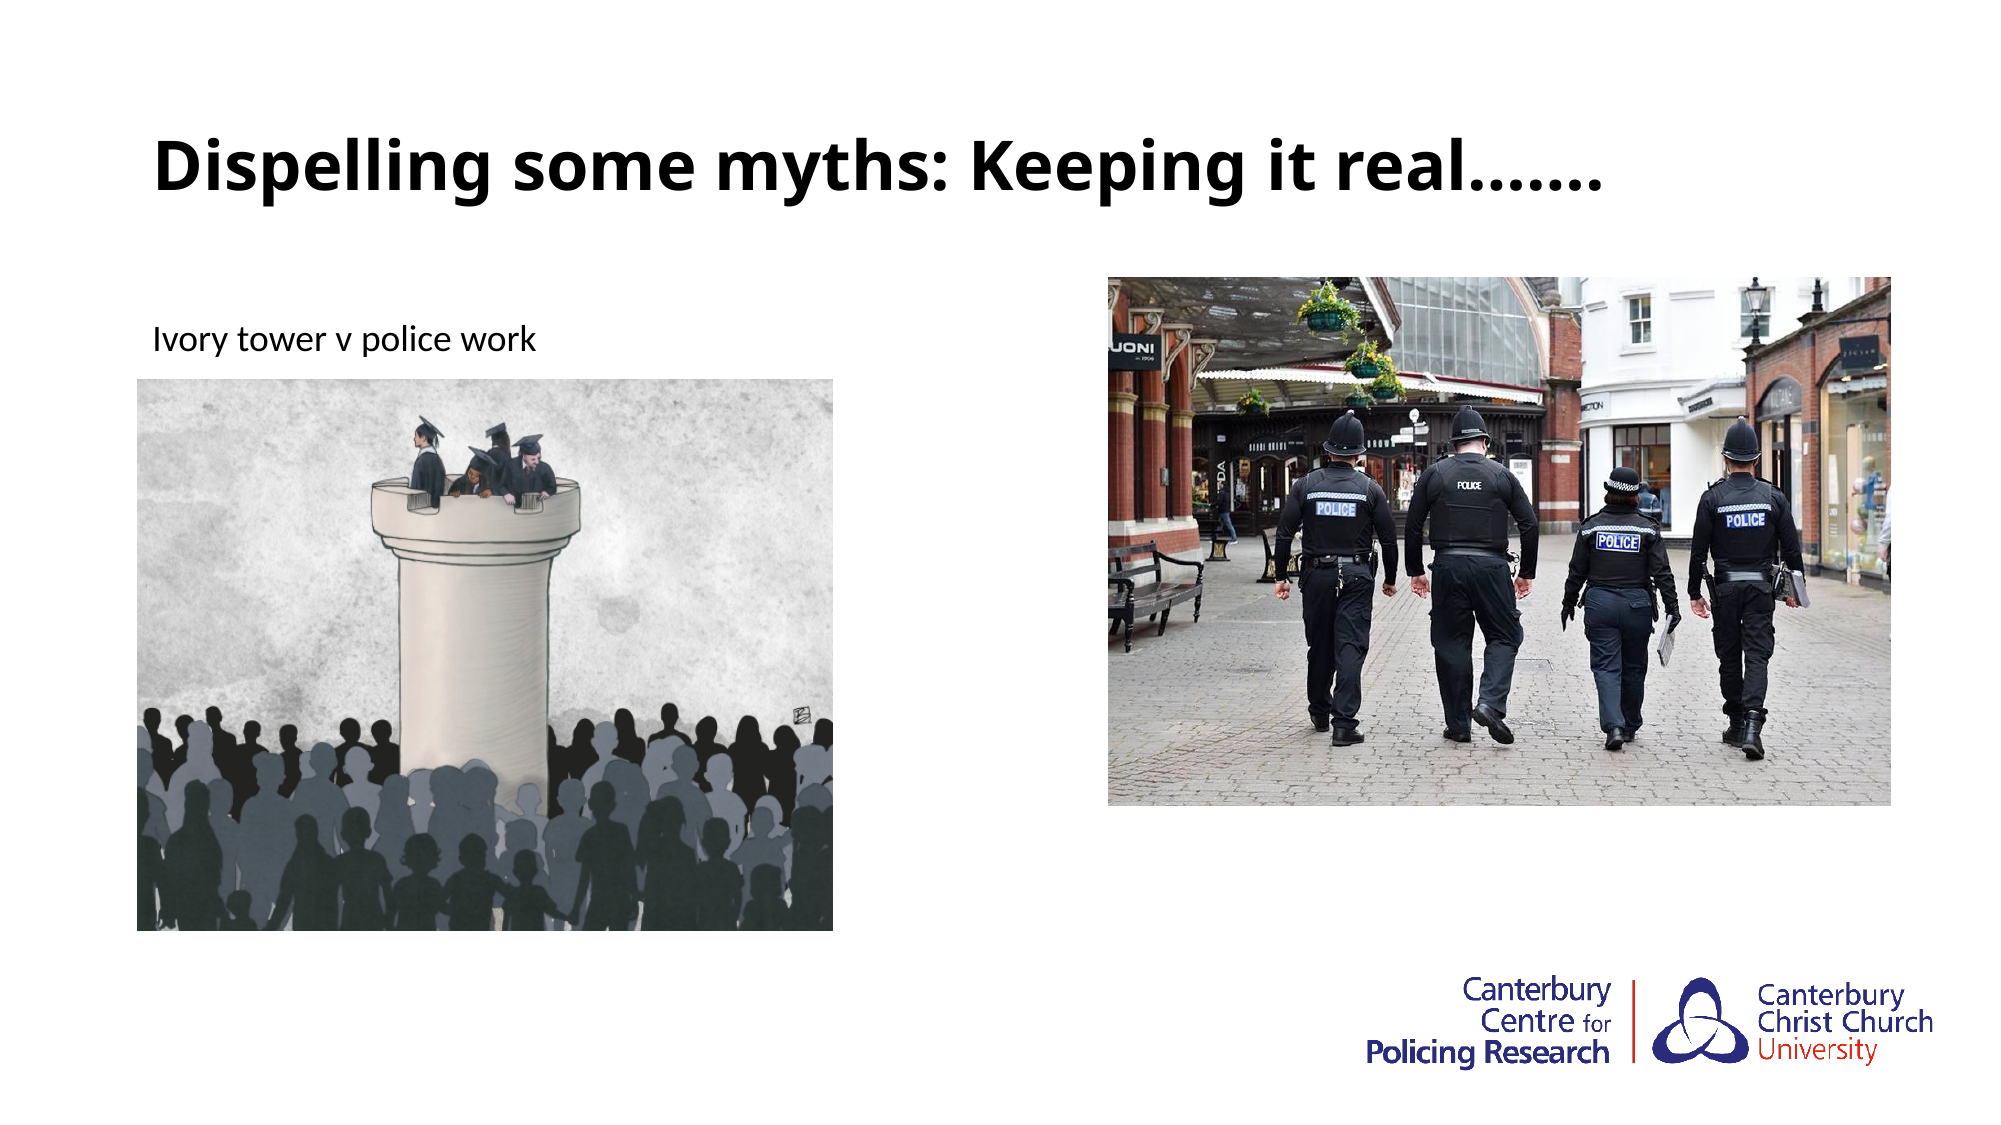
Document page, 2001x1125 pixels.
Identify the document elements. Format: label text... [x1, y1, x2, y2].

list Ivory tower v police work [137, 251, 1863, 1059]
picture [137, 379, 833, 931]
title Dispelling some myths: Keeping it real……. [137, 59, 1863, 251]
picture [1108, 277, 1891, 806]
picture [1352, 947, 1951, 1093]
